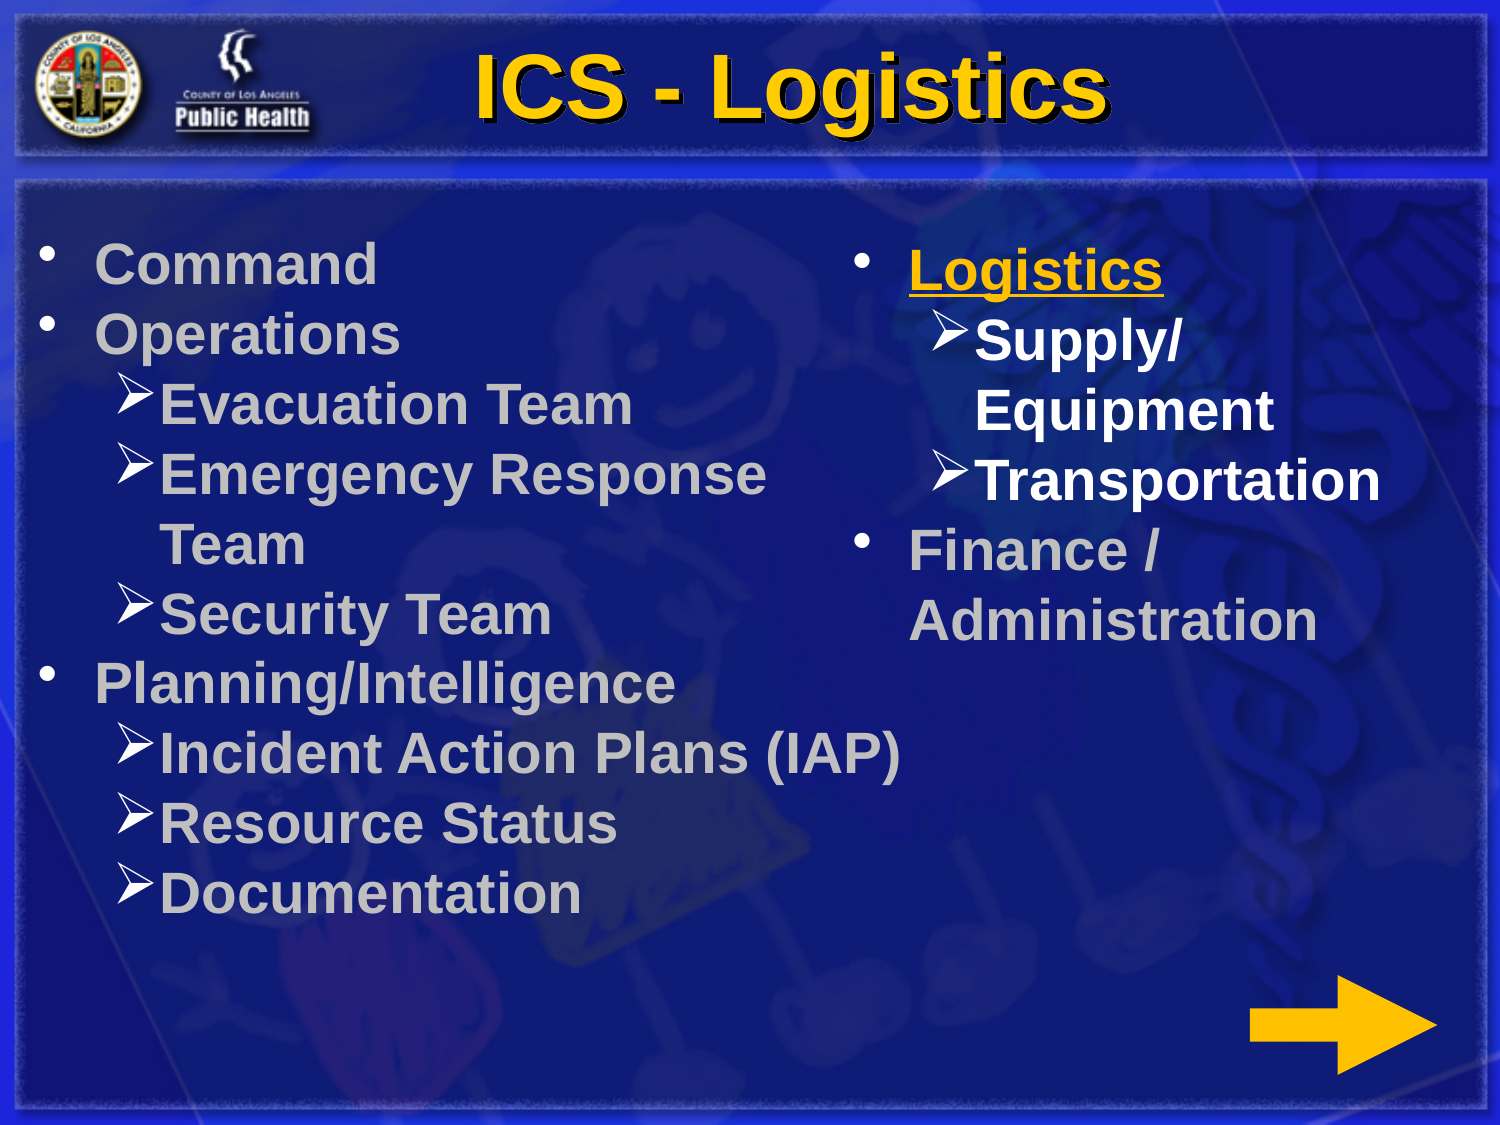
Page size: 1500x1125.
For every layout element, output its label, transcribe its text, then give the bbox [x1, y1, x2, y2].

text_box [1249, 1018, 1438, 1032]
title ICS - Logistics [223, 24, 1362, 176]
text_box Logistics Supply/ Equipment Transportation Finance / Administration [837, 224, 1425, 660]
picture [0, 0, 1500, 1125]
list Command Operations Evacuation Team Emergency Response Team Security Team Planning/Intelligence Incident Action Plans (IAP) Resource Status Documentation [33, 221, 921, 1084]
